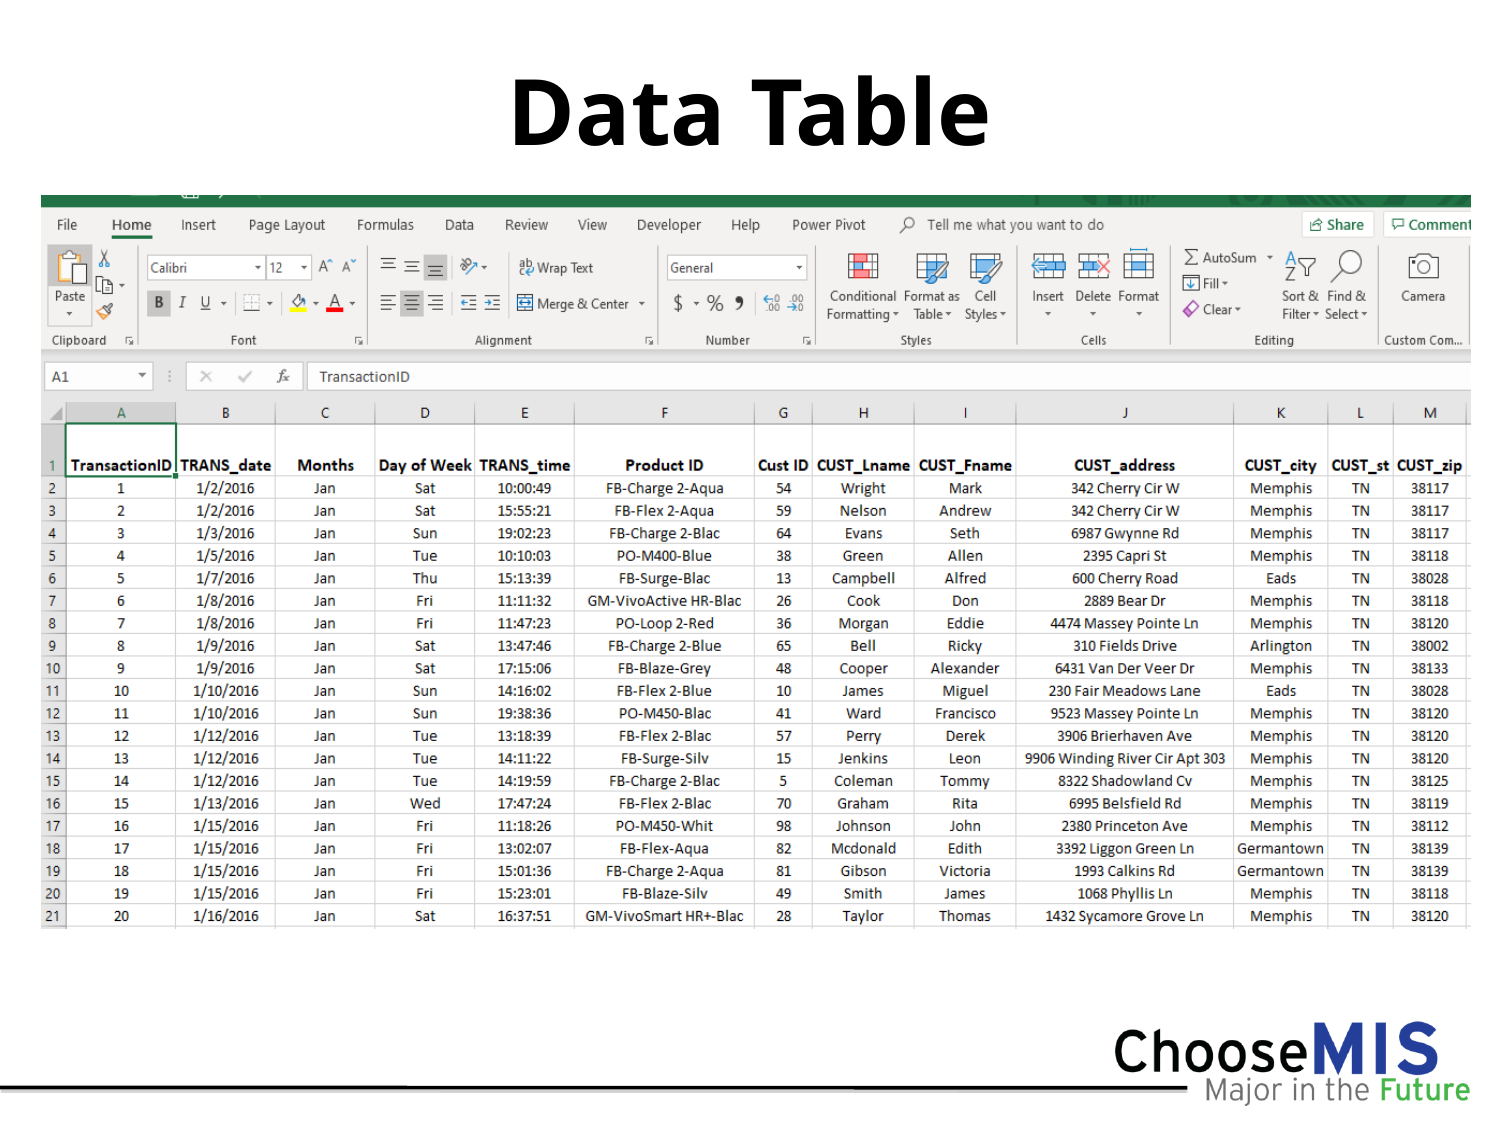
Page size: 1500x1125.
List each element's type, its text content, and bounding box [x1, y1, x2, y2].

picture [1112, 1012, 1472, 1107]
picture [41, 195, 1471, 930]
title Data Table [74, 37, 1426, 181]
